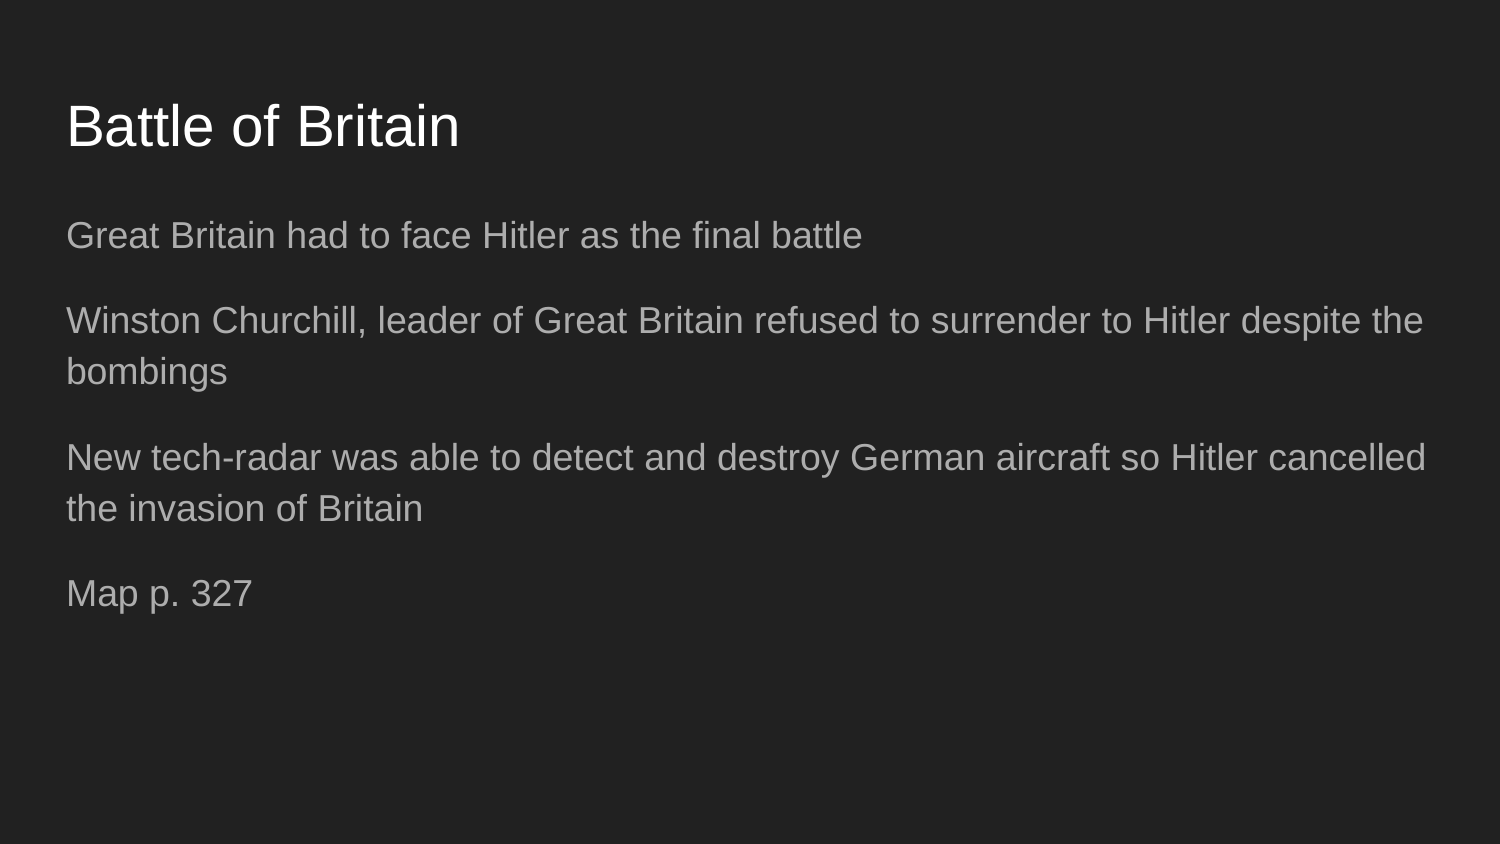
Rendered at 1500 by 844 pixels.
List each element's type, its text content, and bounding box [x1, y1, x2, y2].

list Great Britain had to face Hitler as the final battle Winston Churchill, leader of Great Britain refused to surrender to Hitler despite the bombings New tech-radar was able to detect and destroy German aircraft so Hitler cancelled the invasion of Britain Map p. 327 [51, 189, 1449, 750]
title Battle of Britain [51, 72, 1449, 167]
